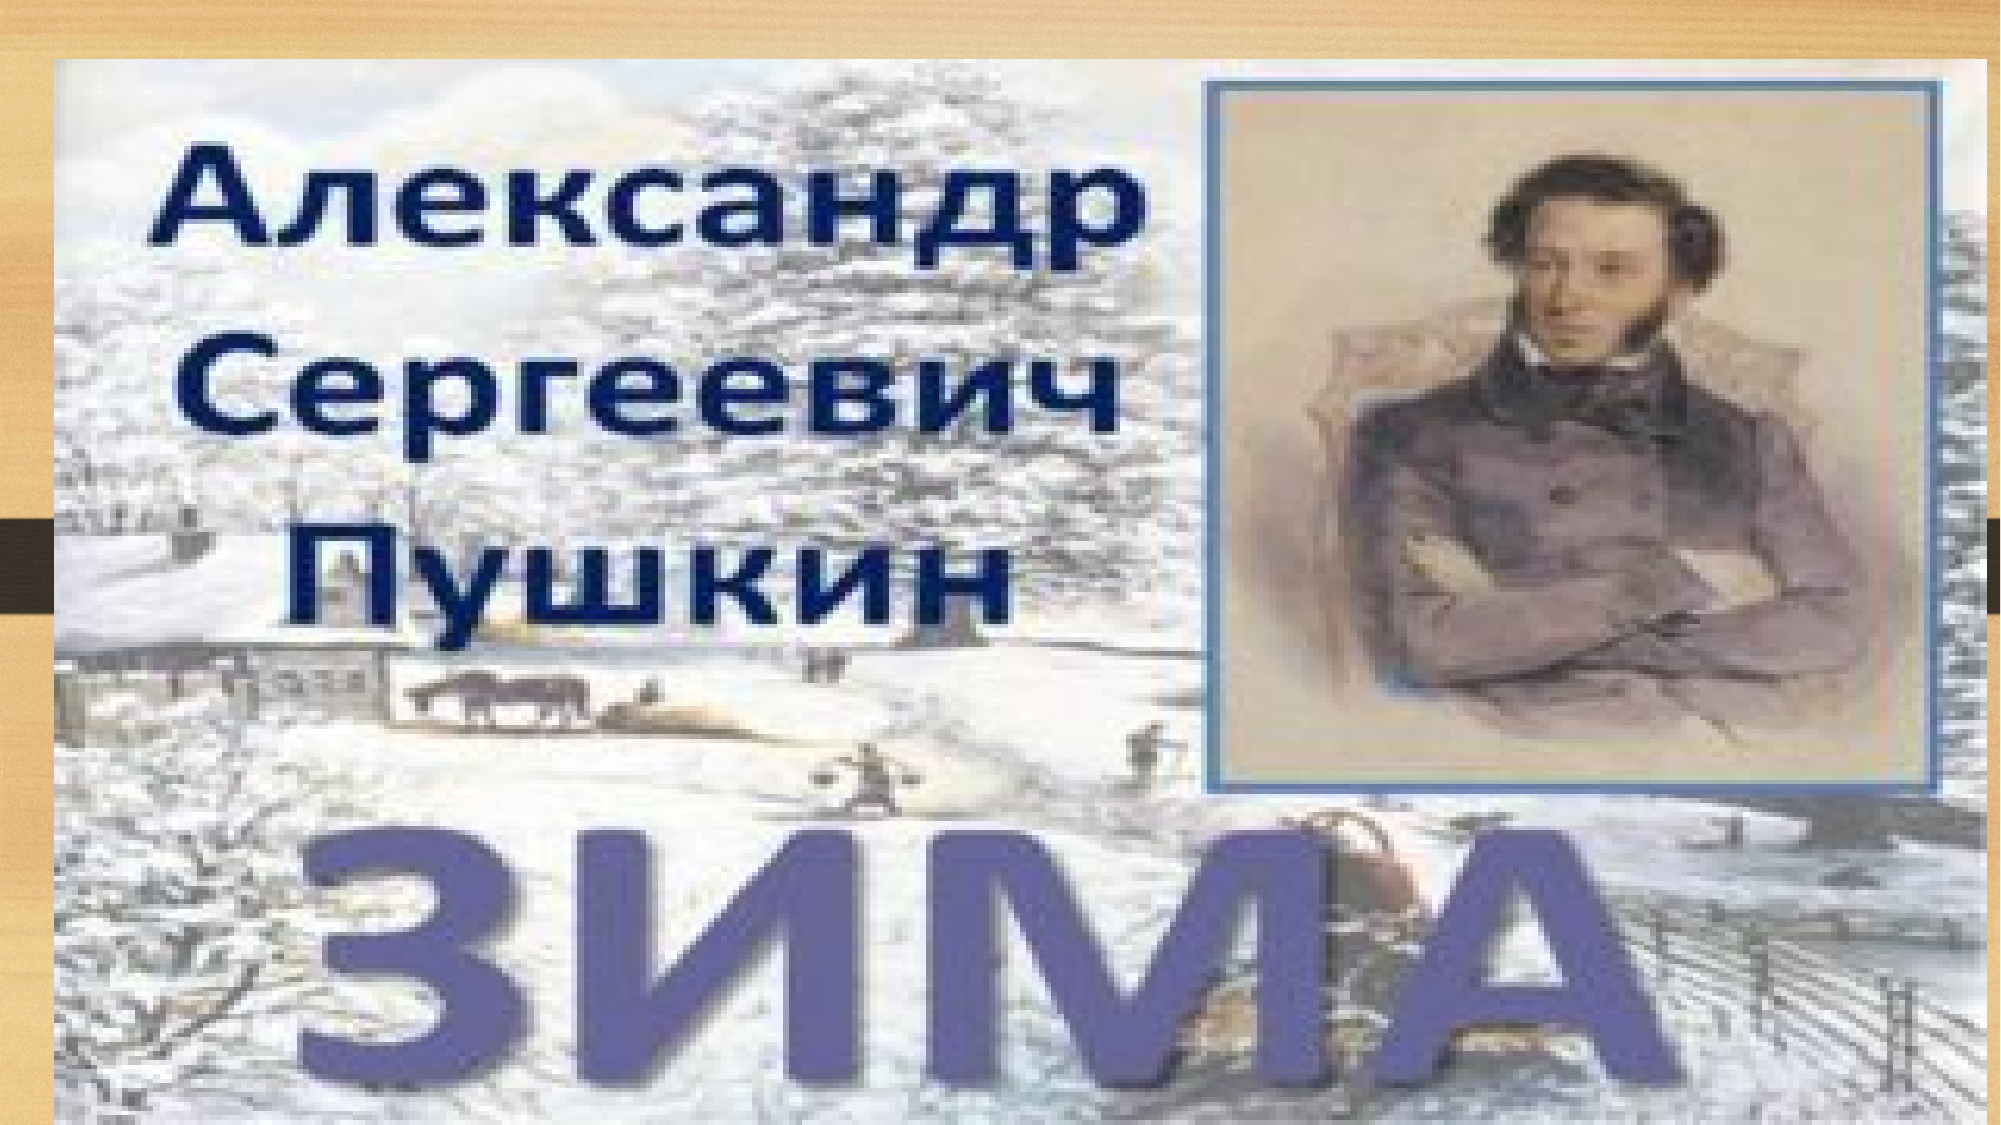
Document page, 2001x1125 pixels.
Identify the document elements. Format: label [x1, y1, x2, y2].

picture [0, 0, 2001, 1125]
list [54, 59, 1988, 1125]
